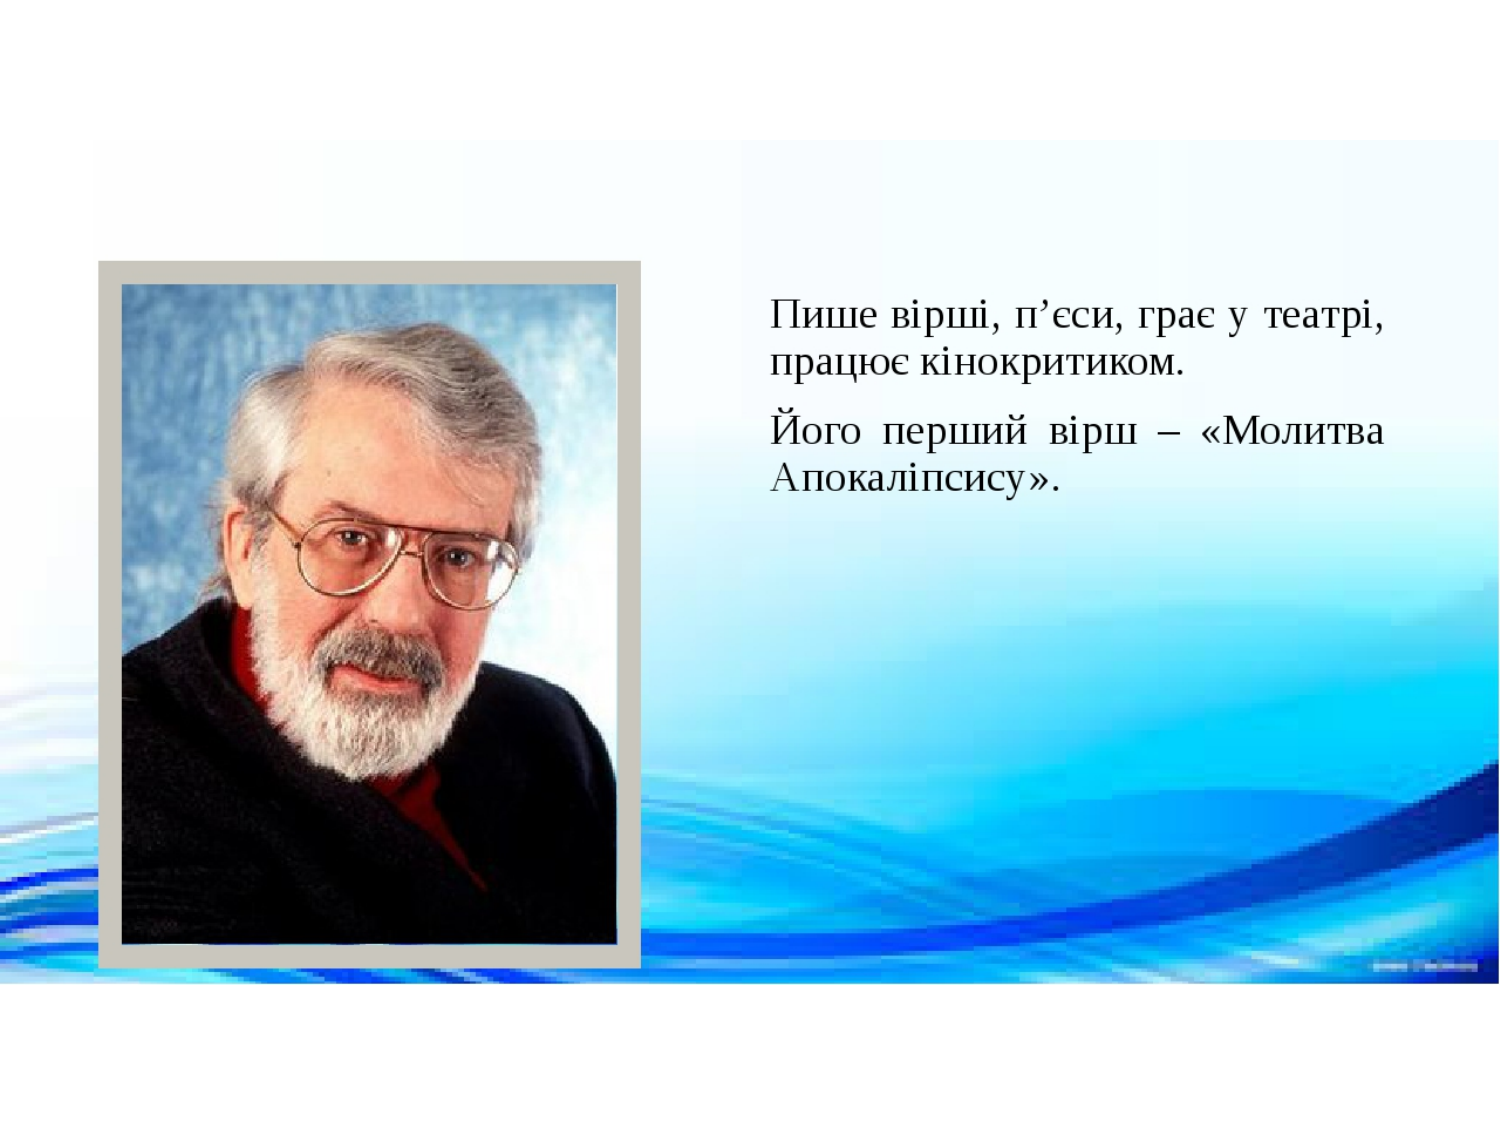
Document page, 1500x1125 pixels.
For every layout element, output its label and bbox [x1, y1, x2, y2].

picture [0, 140, 1500, 985]
